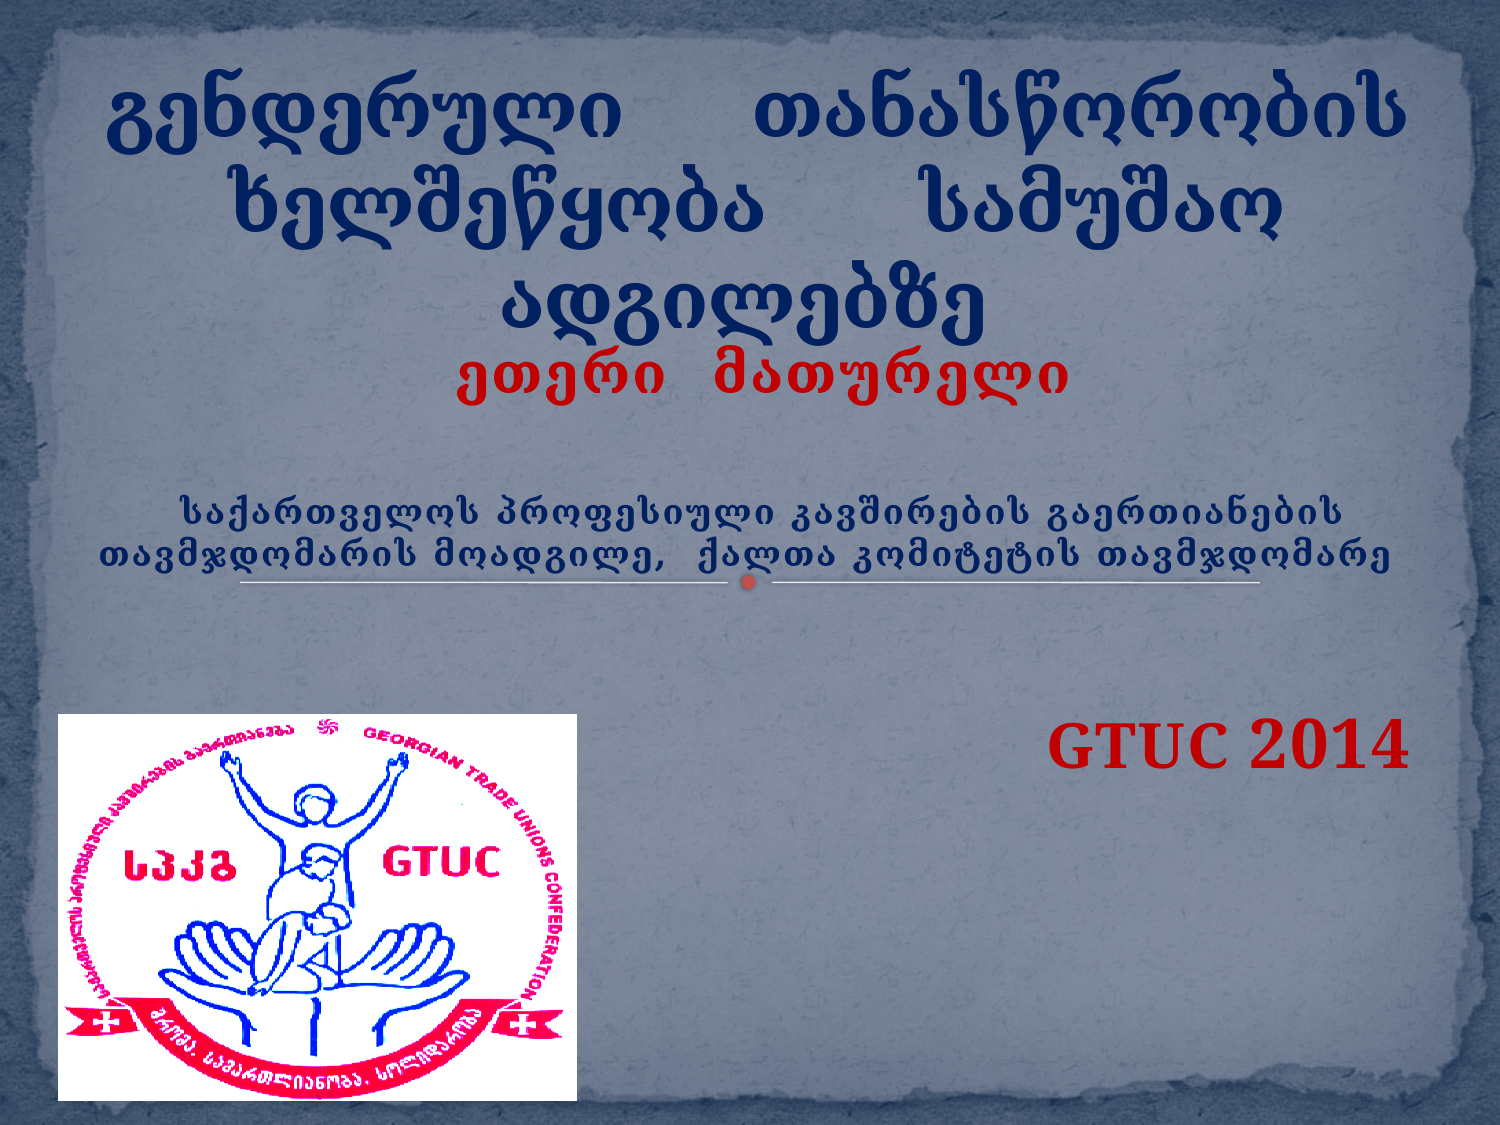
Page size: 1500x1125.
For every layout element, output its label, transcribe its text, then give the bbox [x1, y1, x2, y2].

subtitle ეთერი მათურელი საქართველოს პროფესიული კავშირების გაერთიანების თავმჯდომარის მოადგილე, ქალთა კომიტეტის თავმჯდომარე GTUC 2014 [82, 175, 1445, 797]
picture [58, 714, 577, 1101]
title გენდერული თანასწორობის ხელშეწყობა სამუშაო ადგილებზე [74, 46, 1438, 352]
